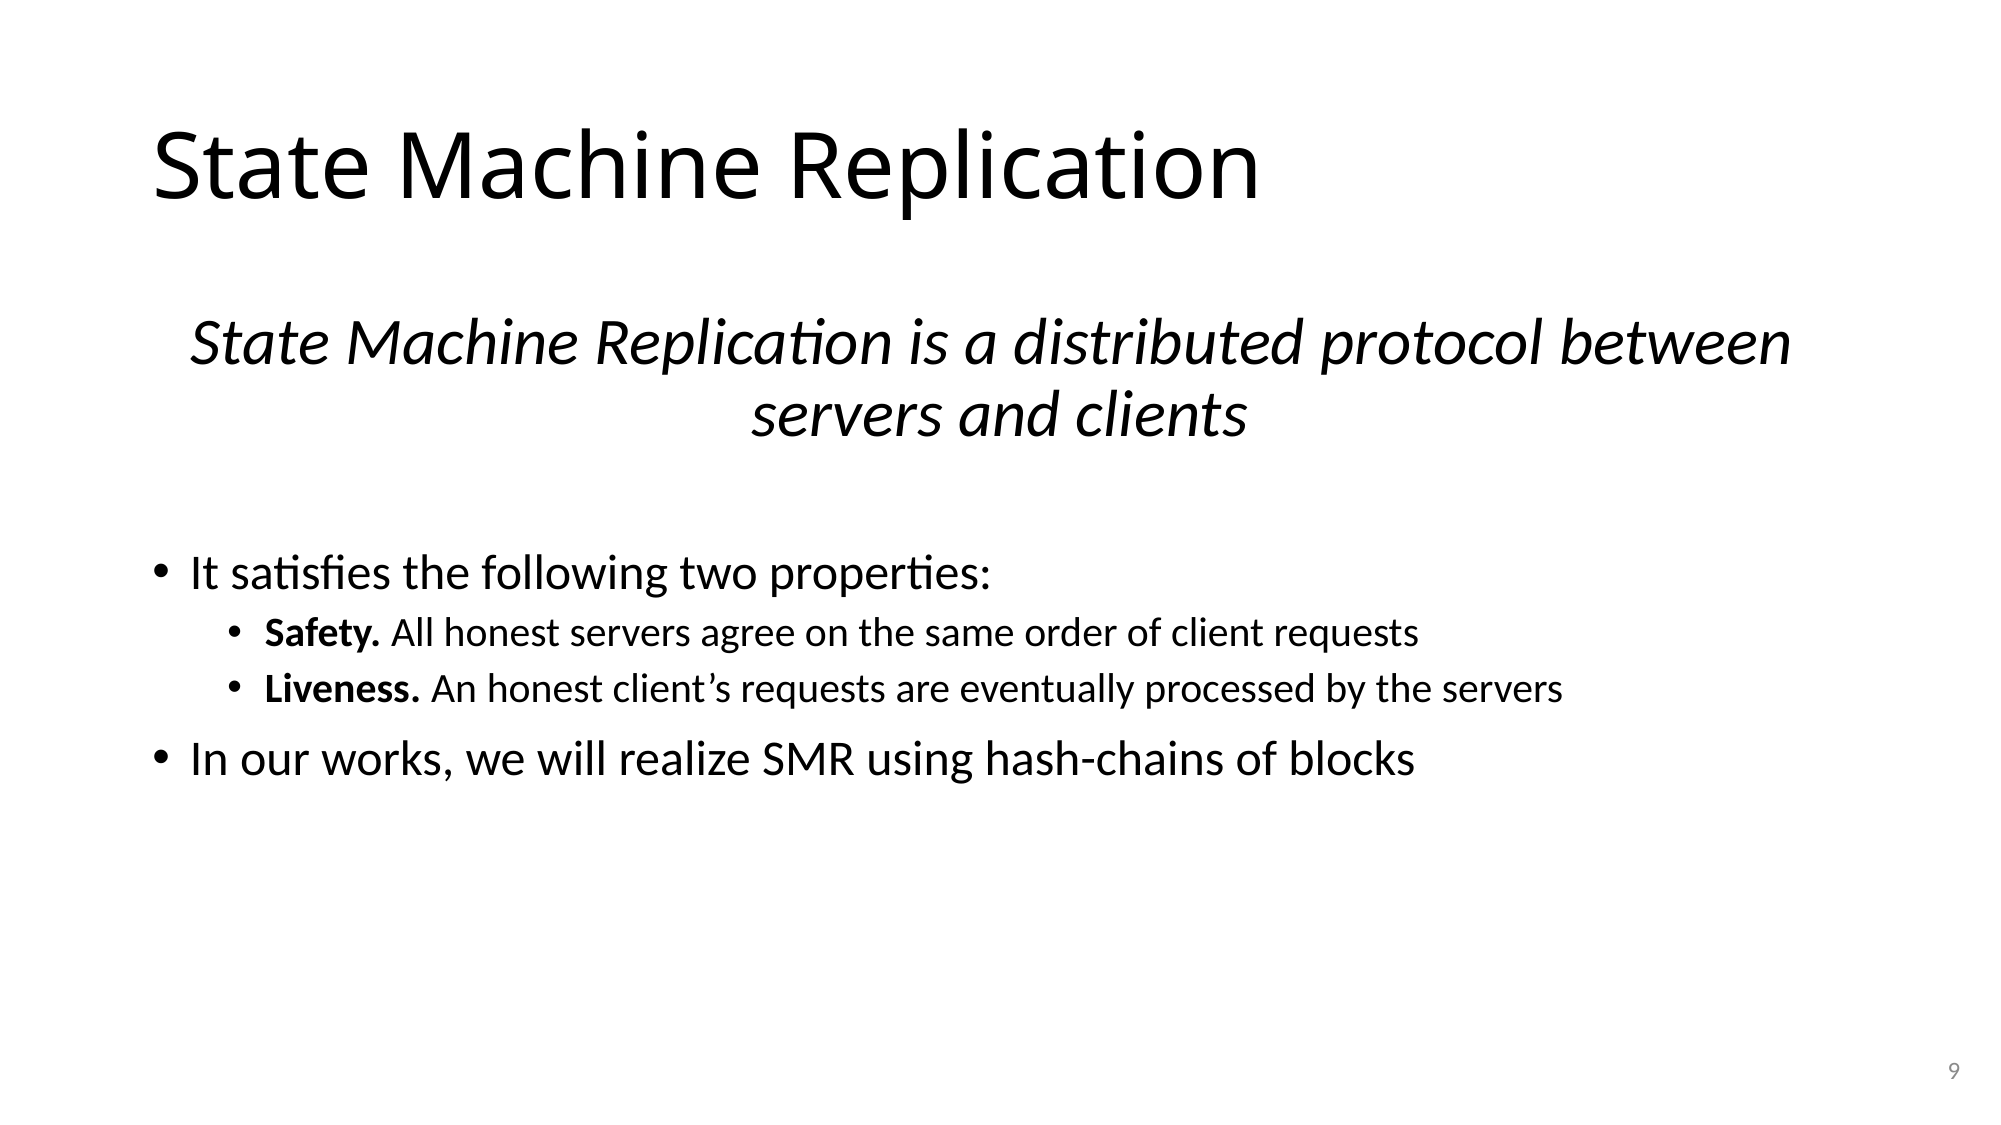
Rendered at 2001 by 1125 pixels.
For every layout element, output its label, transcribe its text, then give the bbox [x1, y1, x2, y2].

slide_number 9 [1525, 1039, 1976, 1100]
title State Machine Replication [137, 59, 1863, 278]
